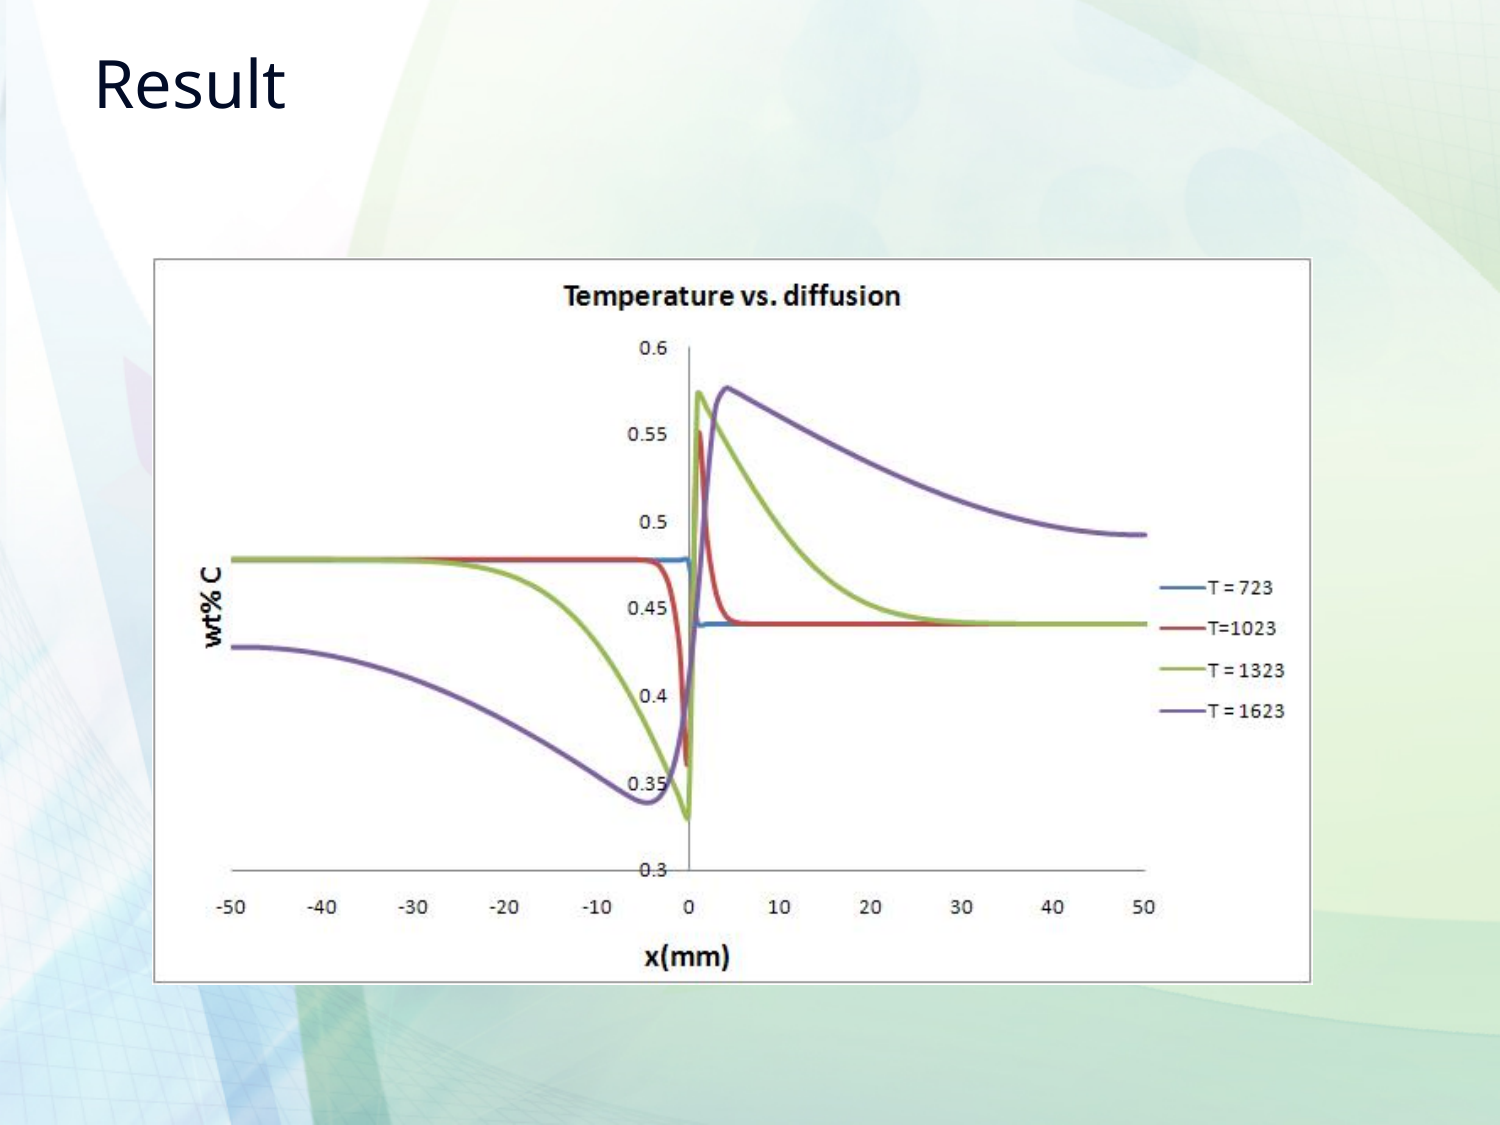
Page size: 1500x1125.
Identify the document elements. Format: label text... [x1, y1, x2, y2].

title Result [78, 23, 1429, 141]
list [152, 257, 1313, 985]
picture [0, 0, 1500, 1125]
